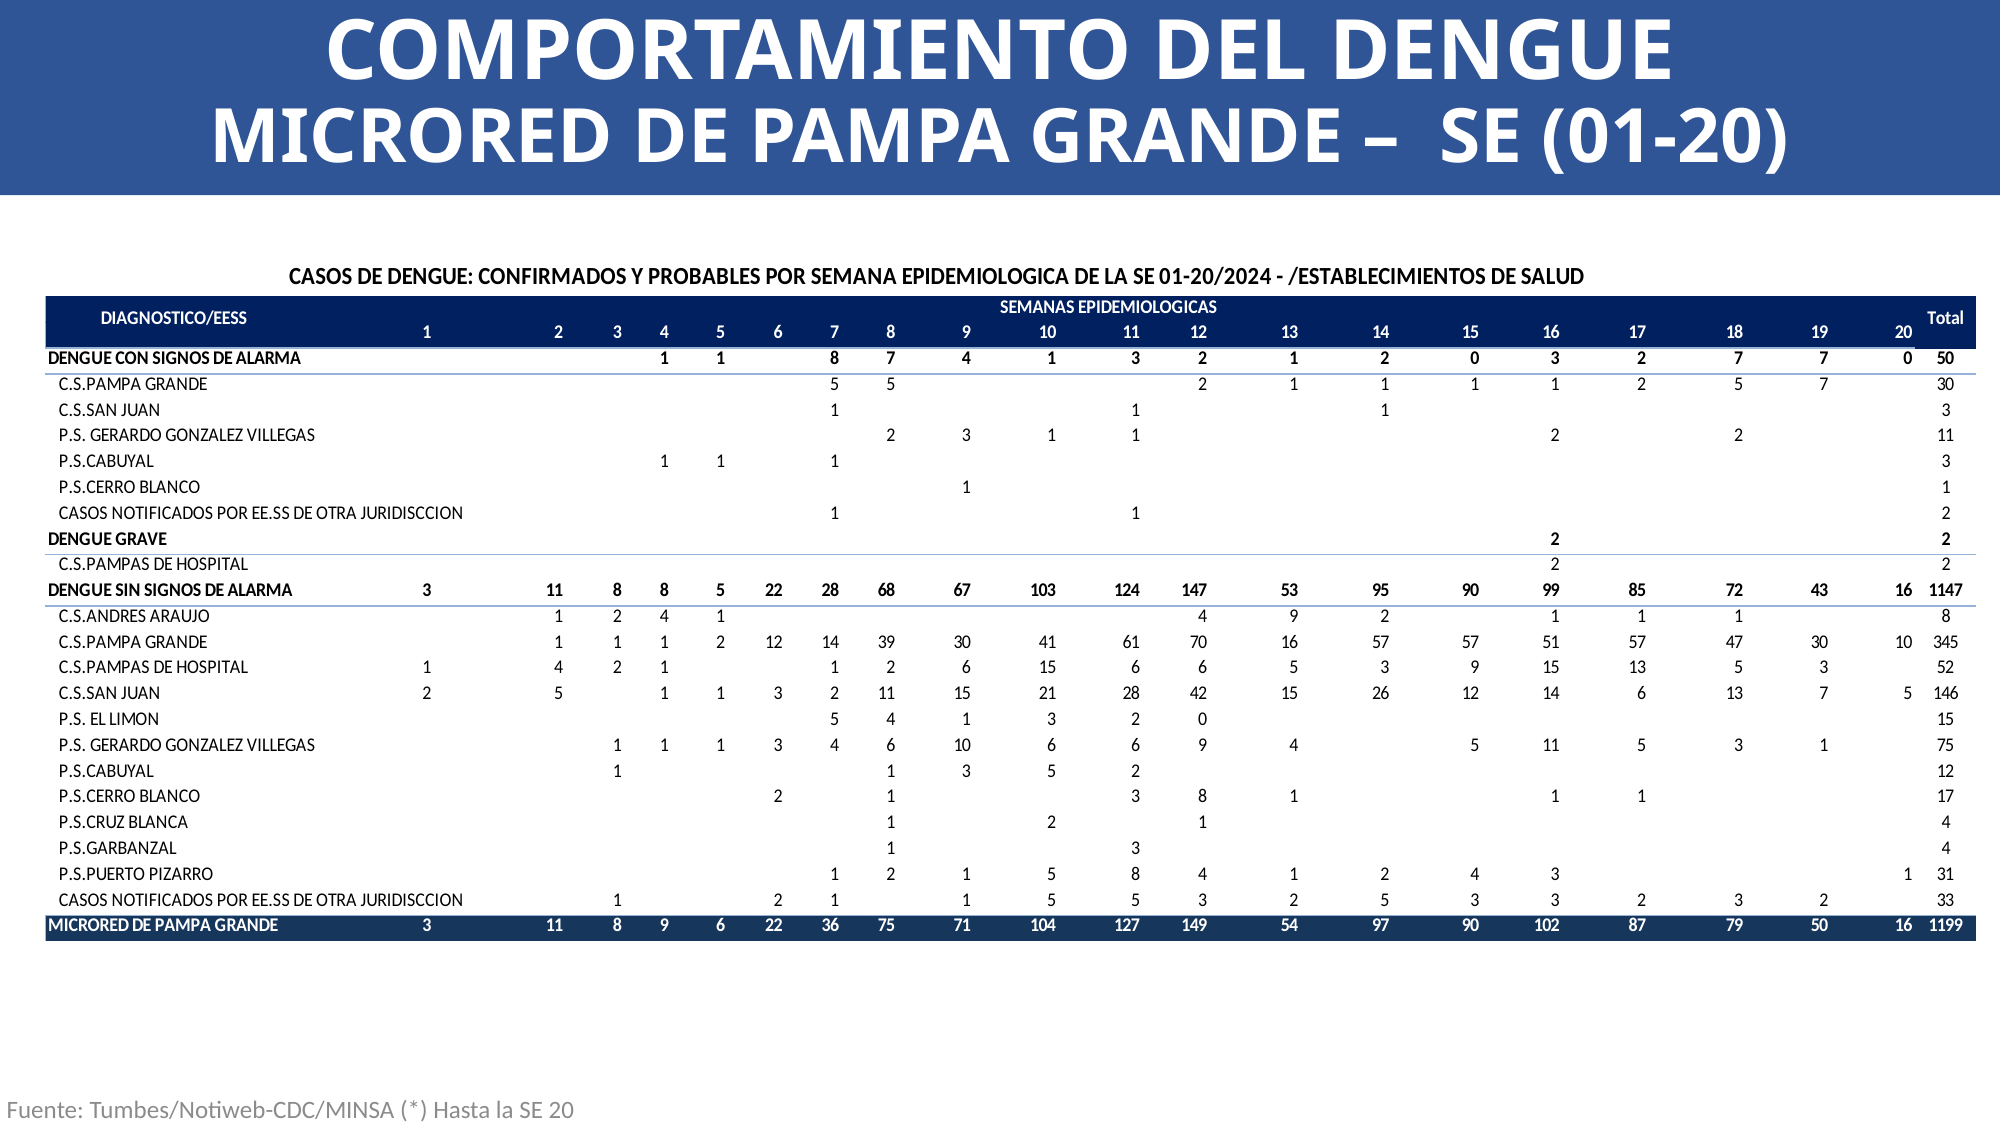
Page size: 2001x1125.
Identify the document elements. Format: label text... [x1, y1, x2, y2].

footer Fuente: Tumbes/Notiweb-CDC/MINSA (*) Hasta la SE 20 [0, 1078, 605, 1125]
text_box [44, 235, 2000, 942]
text_box COMPORTAMIENTO DEL DENGUE MICRORED DE PAMPA GRANDE – SE (01-20) [0, 0, 2000, 196]
